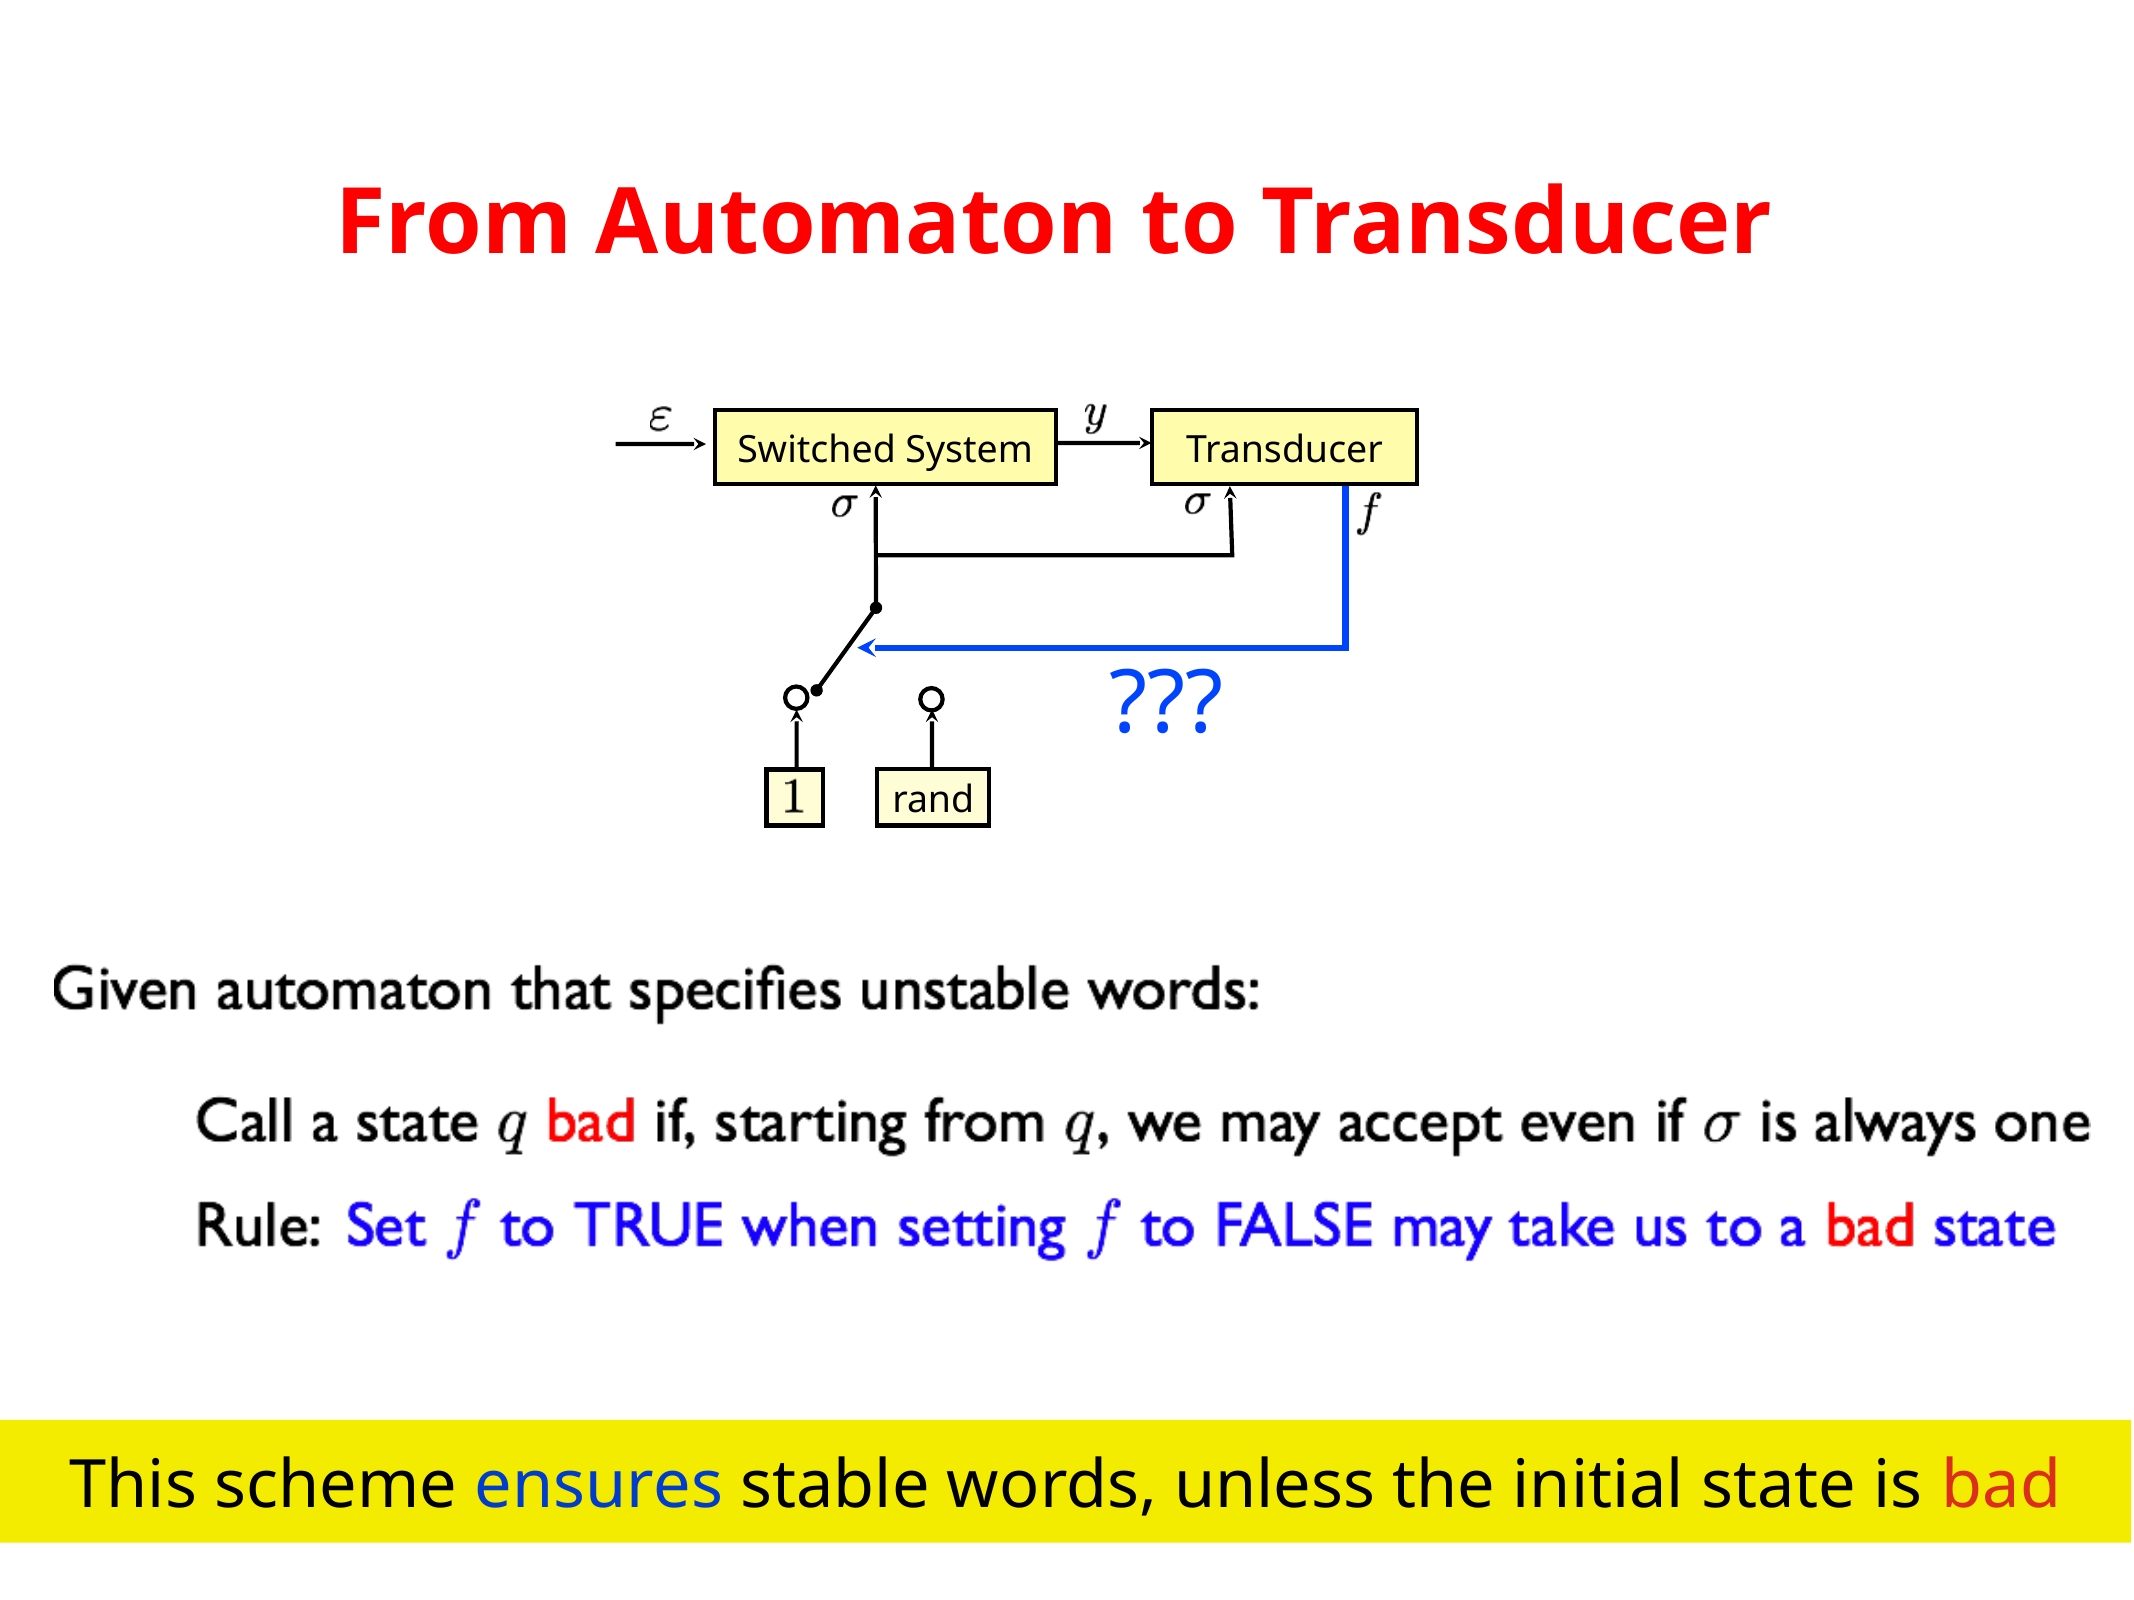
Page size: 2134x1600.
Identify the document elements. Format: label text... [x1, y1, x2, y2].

text_box Transducer [1152, 410, 1417, 484]
text_box [1139, 436, 1152, 450]
text_box [810, 601, 883, 697]
picture [1184, 490, 1212, 516]
picture [650, 405, 673, 433]
text_box [790, 709, 803, 723]
text_box [874, 486, 1237, 556]
text_box [920, 688, 943, 711]
picture [831, 493, 859, 518]
picture [53, 962, 2091, 1263]
text_box rand [877, 769, 990, 826]
text_box ??? [1048, 643, 1284, 752]
text_box [925, 711, 939, 723]
picture [1356, 490, 1382, 536]
title From Automaton to Transducer [0, 16, 2120, 418]
text_box [857, 484, 1346, 654]
text_box [869, 485, 882, 498]
picture [785, 777, 805, 814]
picture [1085, 401, 1109, 435]
text_box [693, 437, 706, 451]
text_box Switched System [714, 410, 1056, 484]
text_box [766, 769, 823, 826]
text_box [785, 686, 808, 709]
text_box This scheme ensures stable words, unless the initial state is bad [0, 1419, 2132, 1543]
